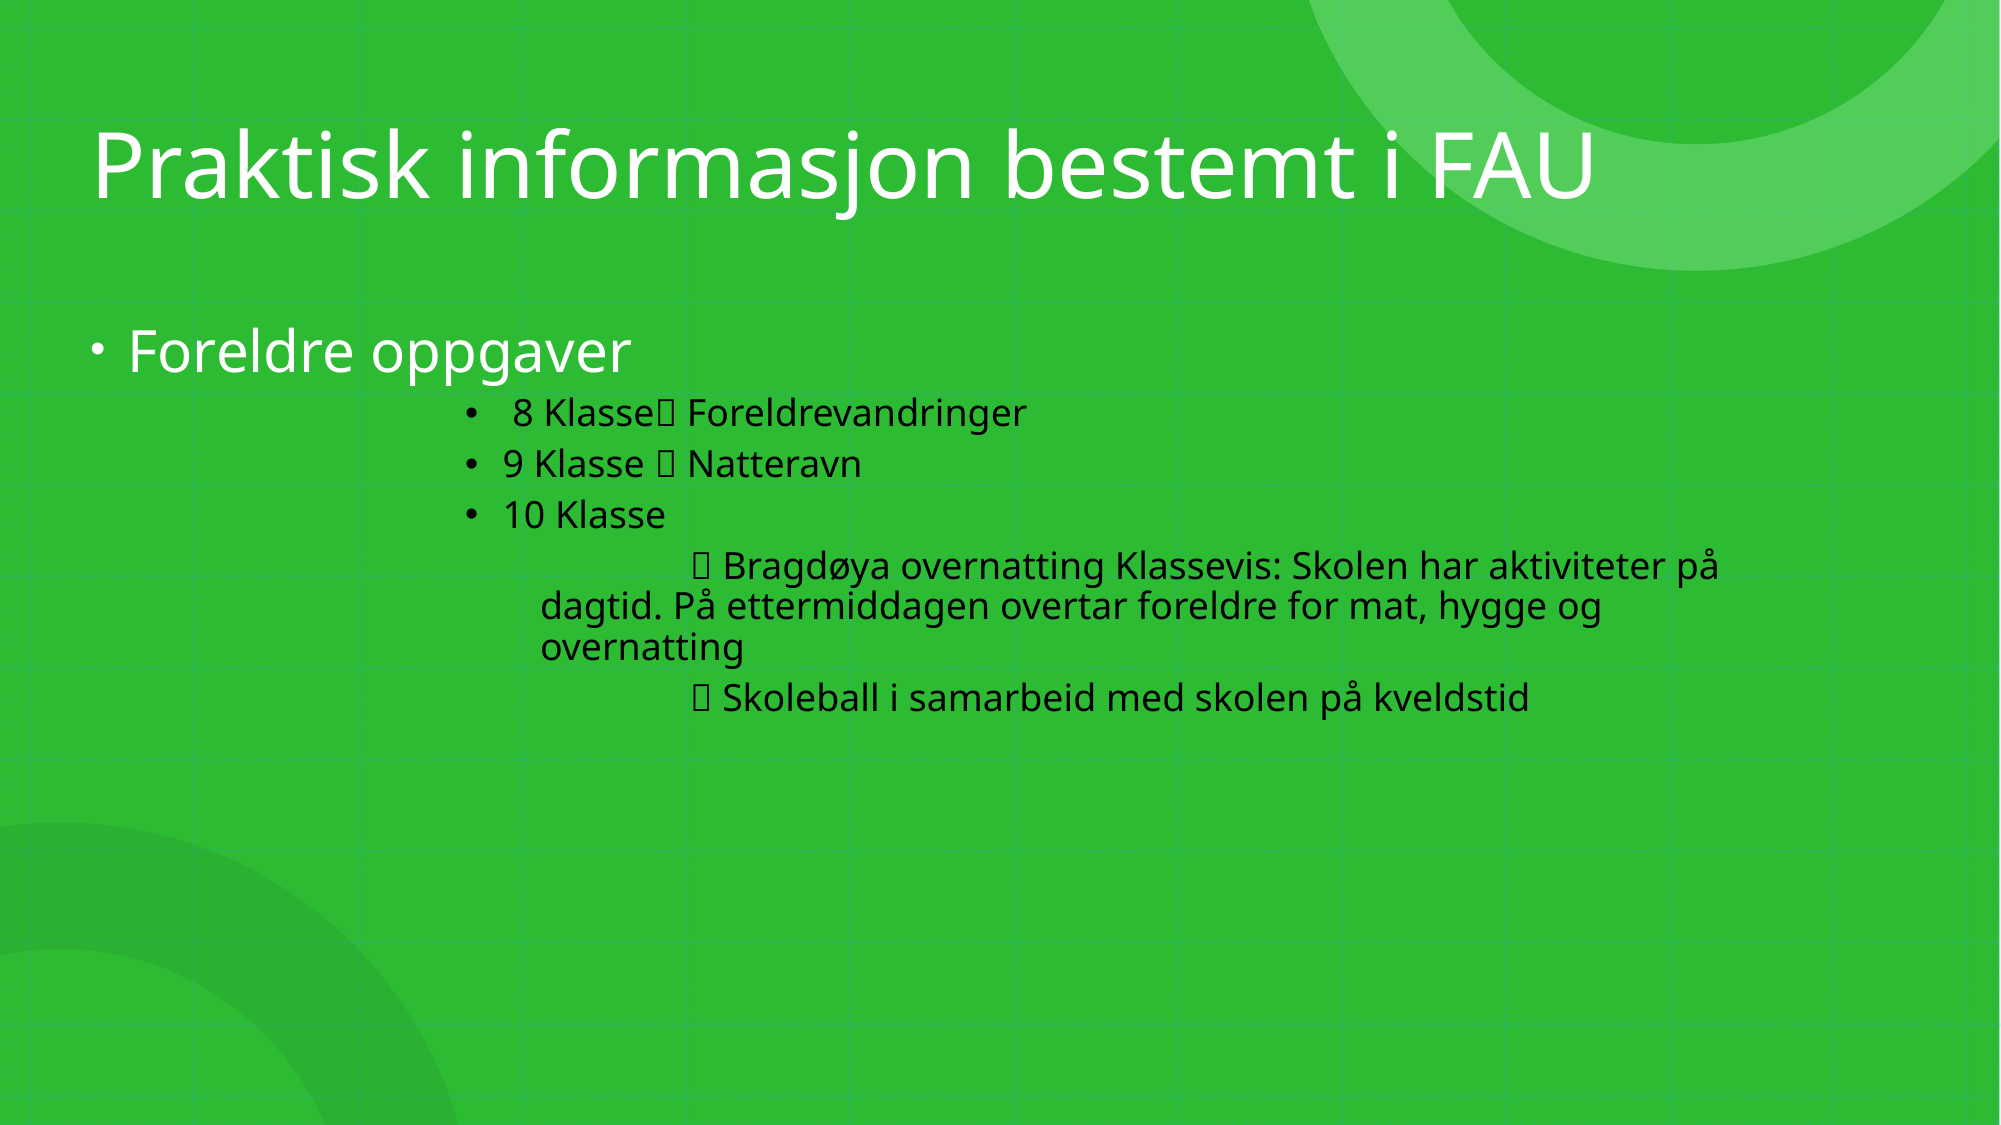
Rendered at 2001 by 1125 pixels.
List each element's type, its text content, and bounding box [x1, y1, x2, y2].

list Foreldre oppgaver 8 Klasse Foreldrevandringer 9 Klasse  Natteravn 10 Klasse  Bragdøya overnatting Klassevis: Skolen har aktiviteter på dagtid. På ettermiddagen overtar foreldre for mat, hygge og overnatting  Skoleball i samarbeid med skolen på kveldstid [75, 299, 1834, 1014]
title Praktisk informasjon bestemt i FAU [75, 59, 1834, 278]
